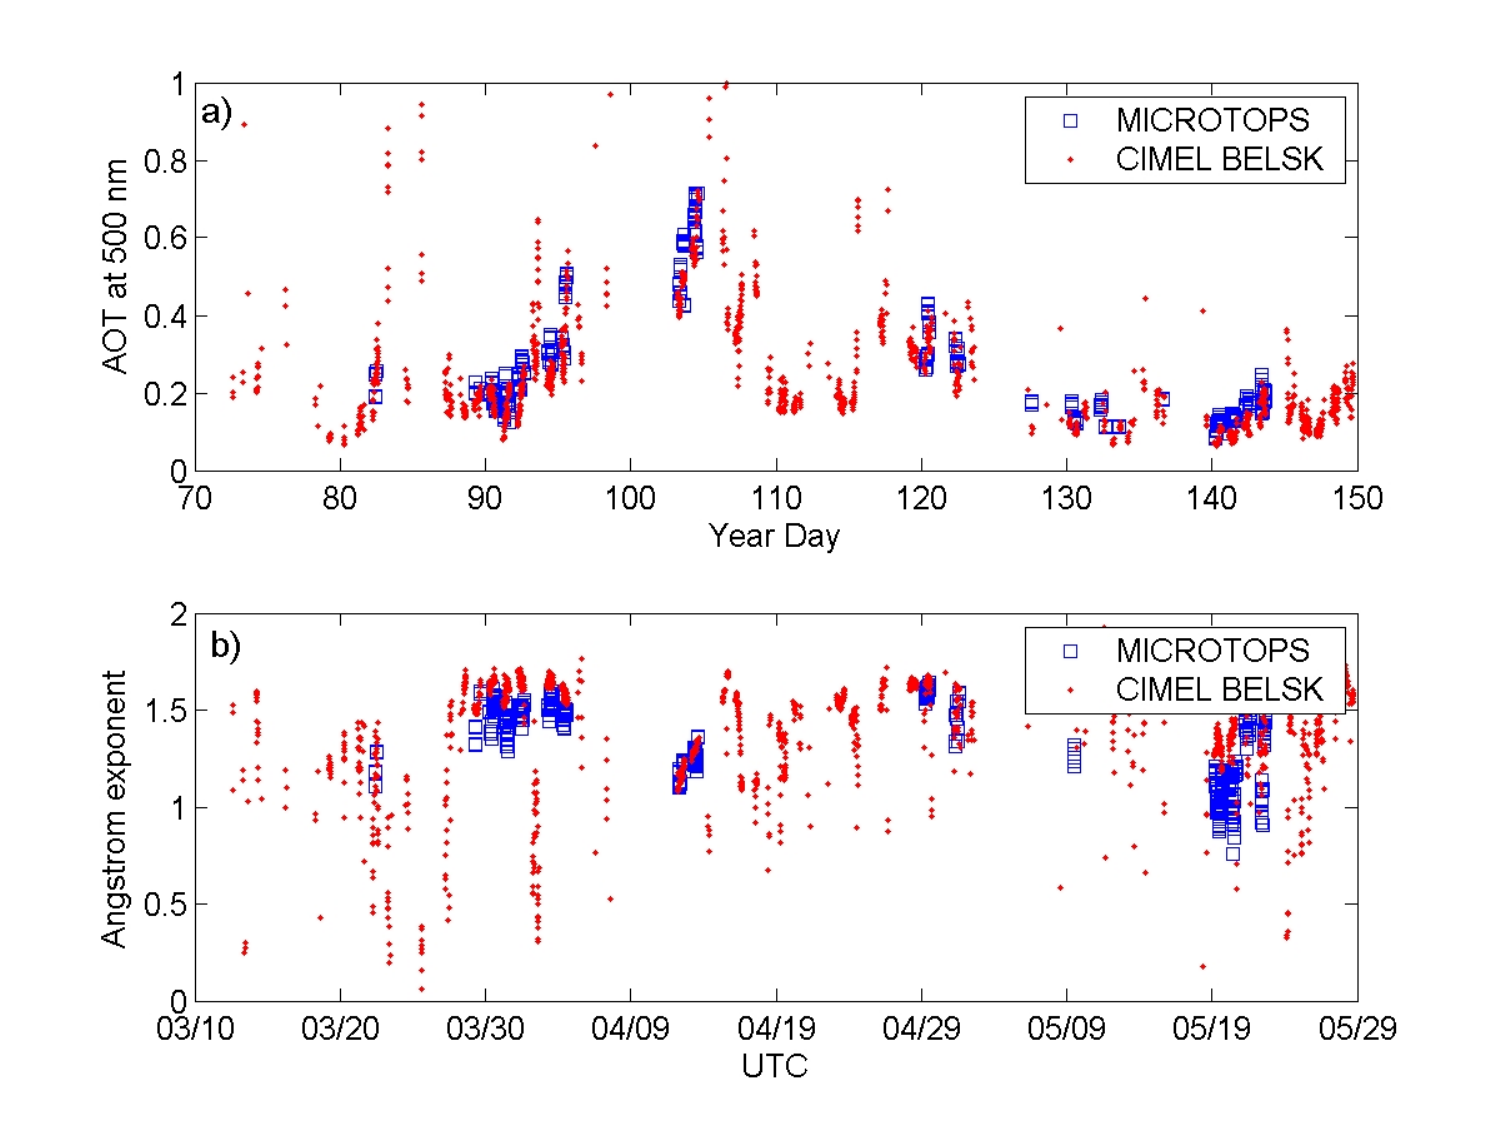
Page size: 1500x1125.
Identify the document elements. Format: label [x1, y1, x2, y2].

list [0, 0, 1500, 1125]
